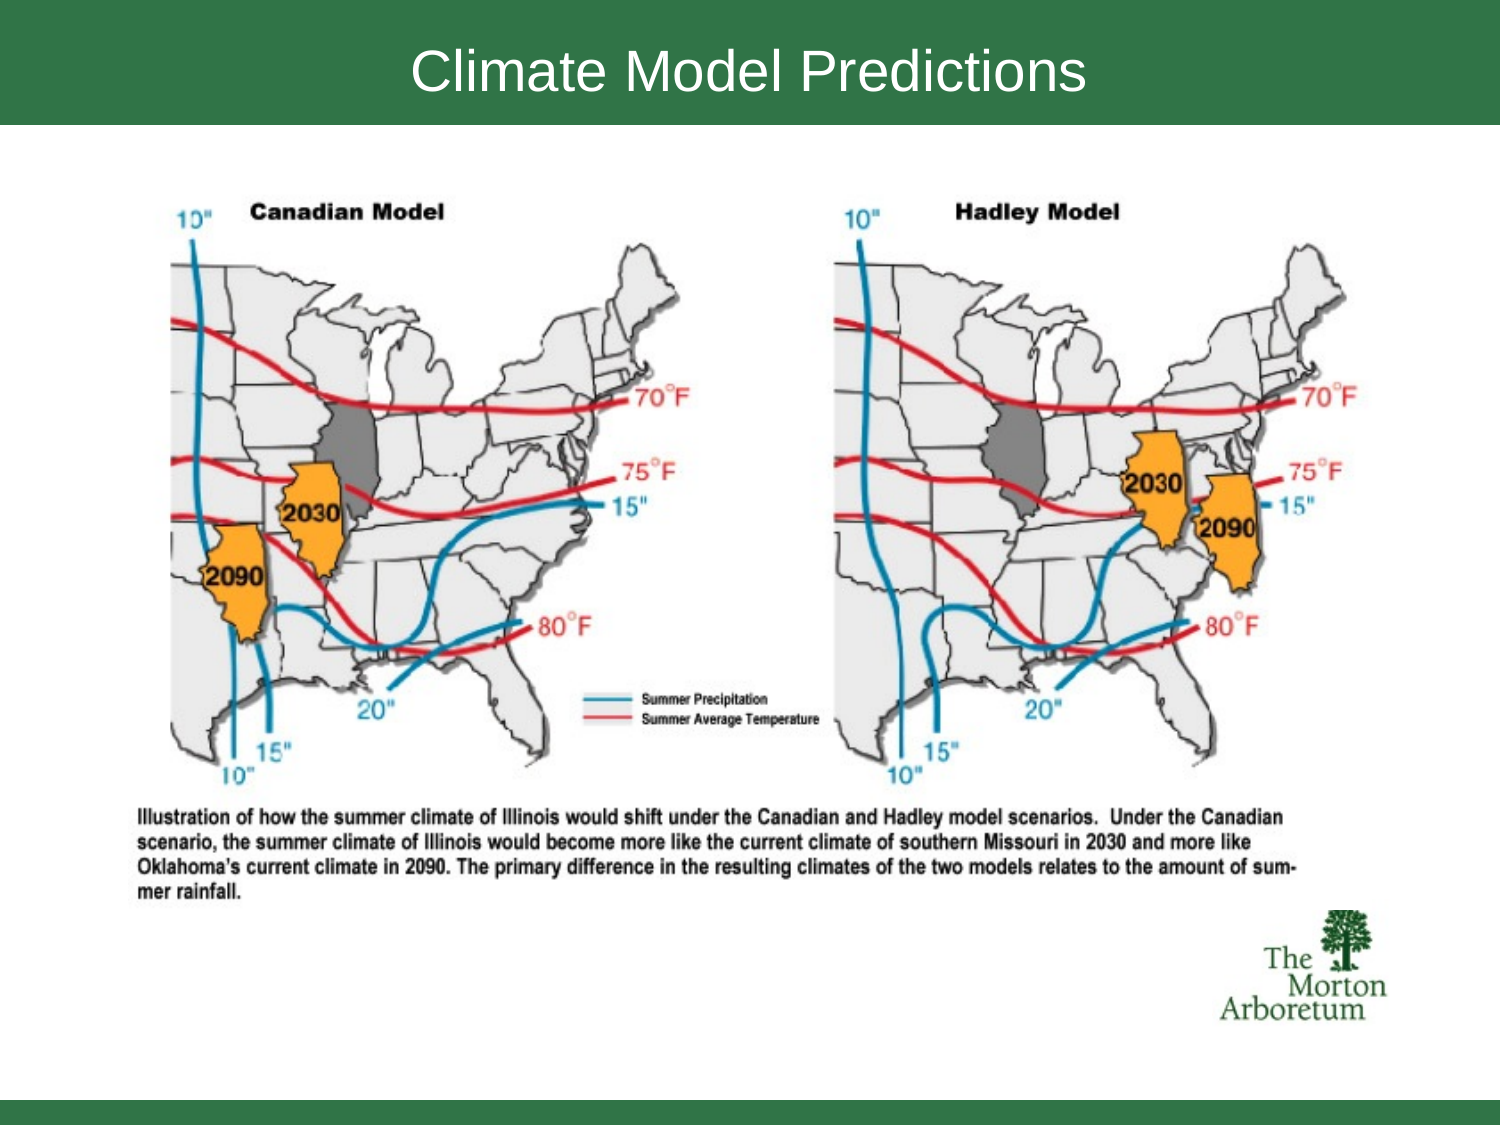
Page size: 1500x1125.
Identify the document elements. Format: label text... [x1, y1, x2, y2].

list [127, 180, 1372, 910]
title Climate Model Predictions [155, 5, 1344, 131]
picture [1212, 899, 1393, 1027]
